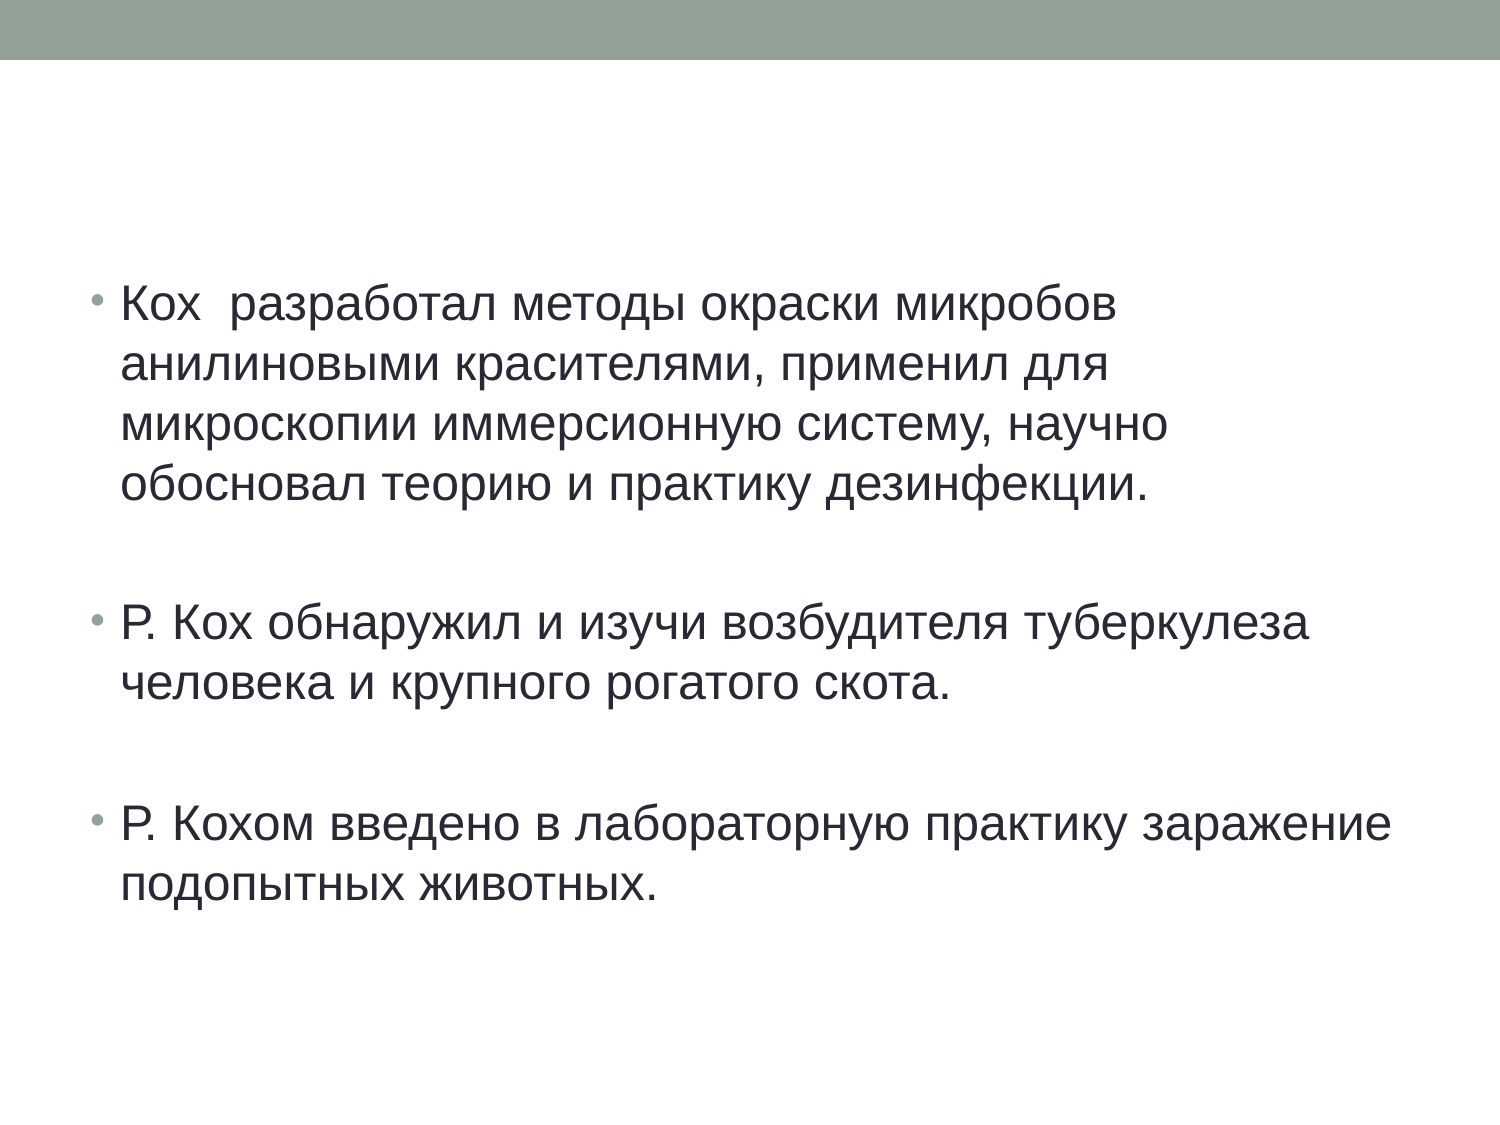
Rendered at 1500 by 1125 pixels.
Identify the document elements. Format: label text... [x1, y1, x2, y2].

list Кох разработал методы окраски микробов анилиновыми красителями, применил для микроскопии иммерсионную систему, научно обосновал теорию и практику дезинфекции. Р. Кох обнаружил и изучи возбудителя туберкулеза человека и крупного рогатого скота. Р. Кохом введено в лабораторную практику заражение подопытных животных. [75, 262, 1425, 1063]
